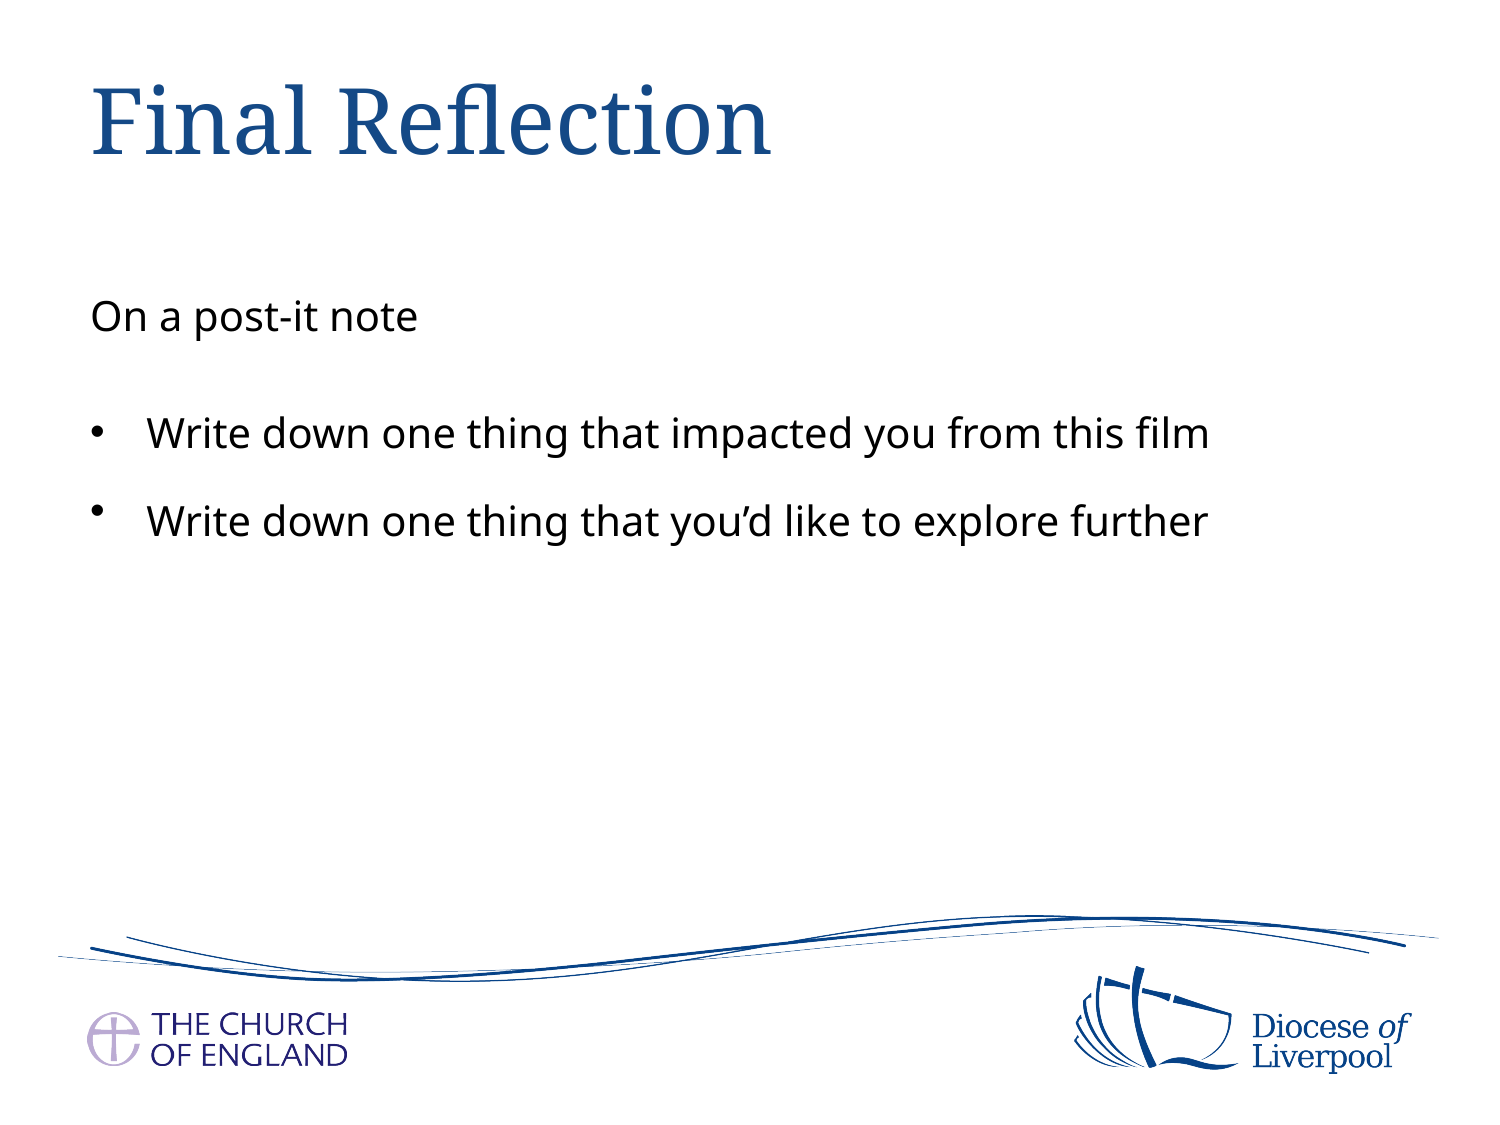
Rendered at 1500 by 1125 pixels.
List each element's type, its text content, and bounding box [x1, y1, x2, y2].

list On a post-it note Write down one thing that impacted you from this film Write down one thing that you’d like to explore further [75, 282, 1425, 940]
title Final Reflection [75, 55, 1425, 243]
picture [87, 1012, 347, 1066]
picture [58, 915, 1439, 1074]
